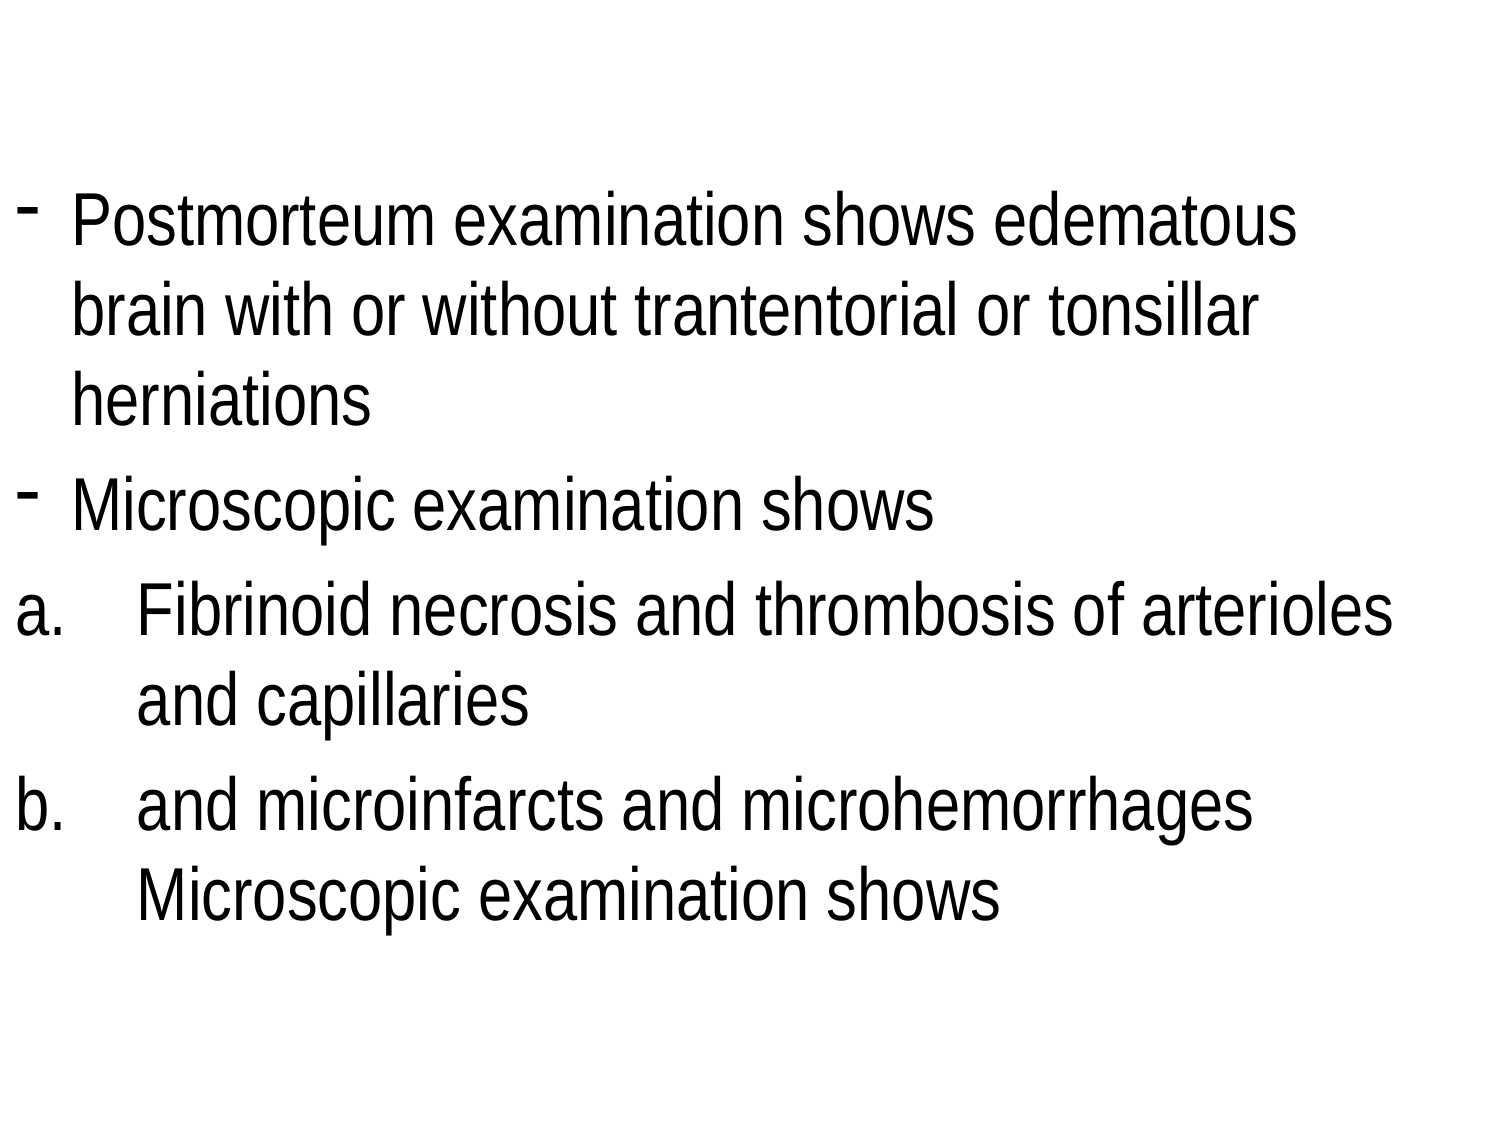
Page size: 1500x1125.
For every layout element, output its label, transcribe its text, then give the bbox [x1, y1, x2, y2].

list Postmorteum examination shows edematous brain with or without trantentorial or tonsillar herniations Microscopic examination shows Fibrinoid necrosis and thrombosis of arterioles and capillaries and microinfarcts and microhemorrhages Microscopic examination shows [0, 162, 1425, 1005]
